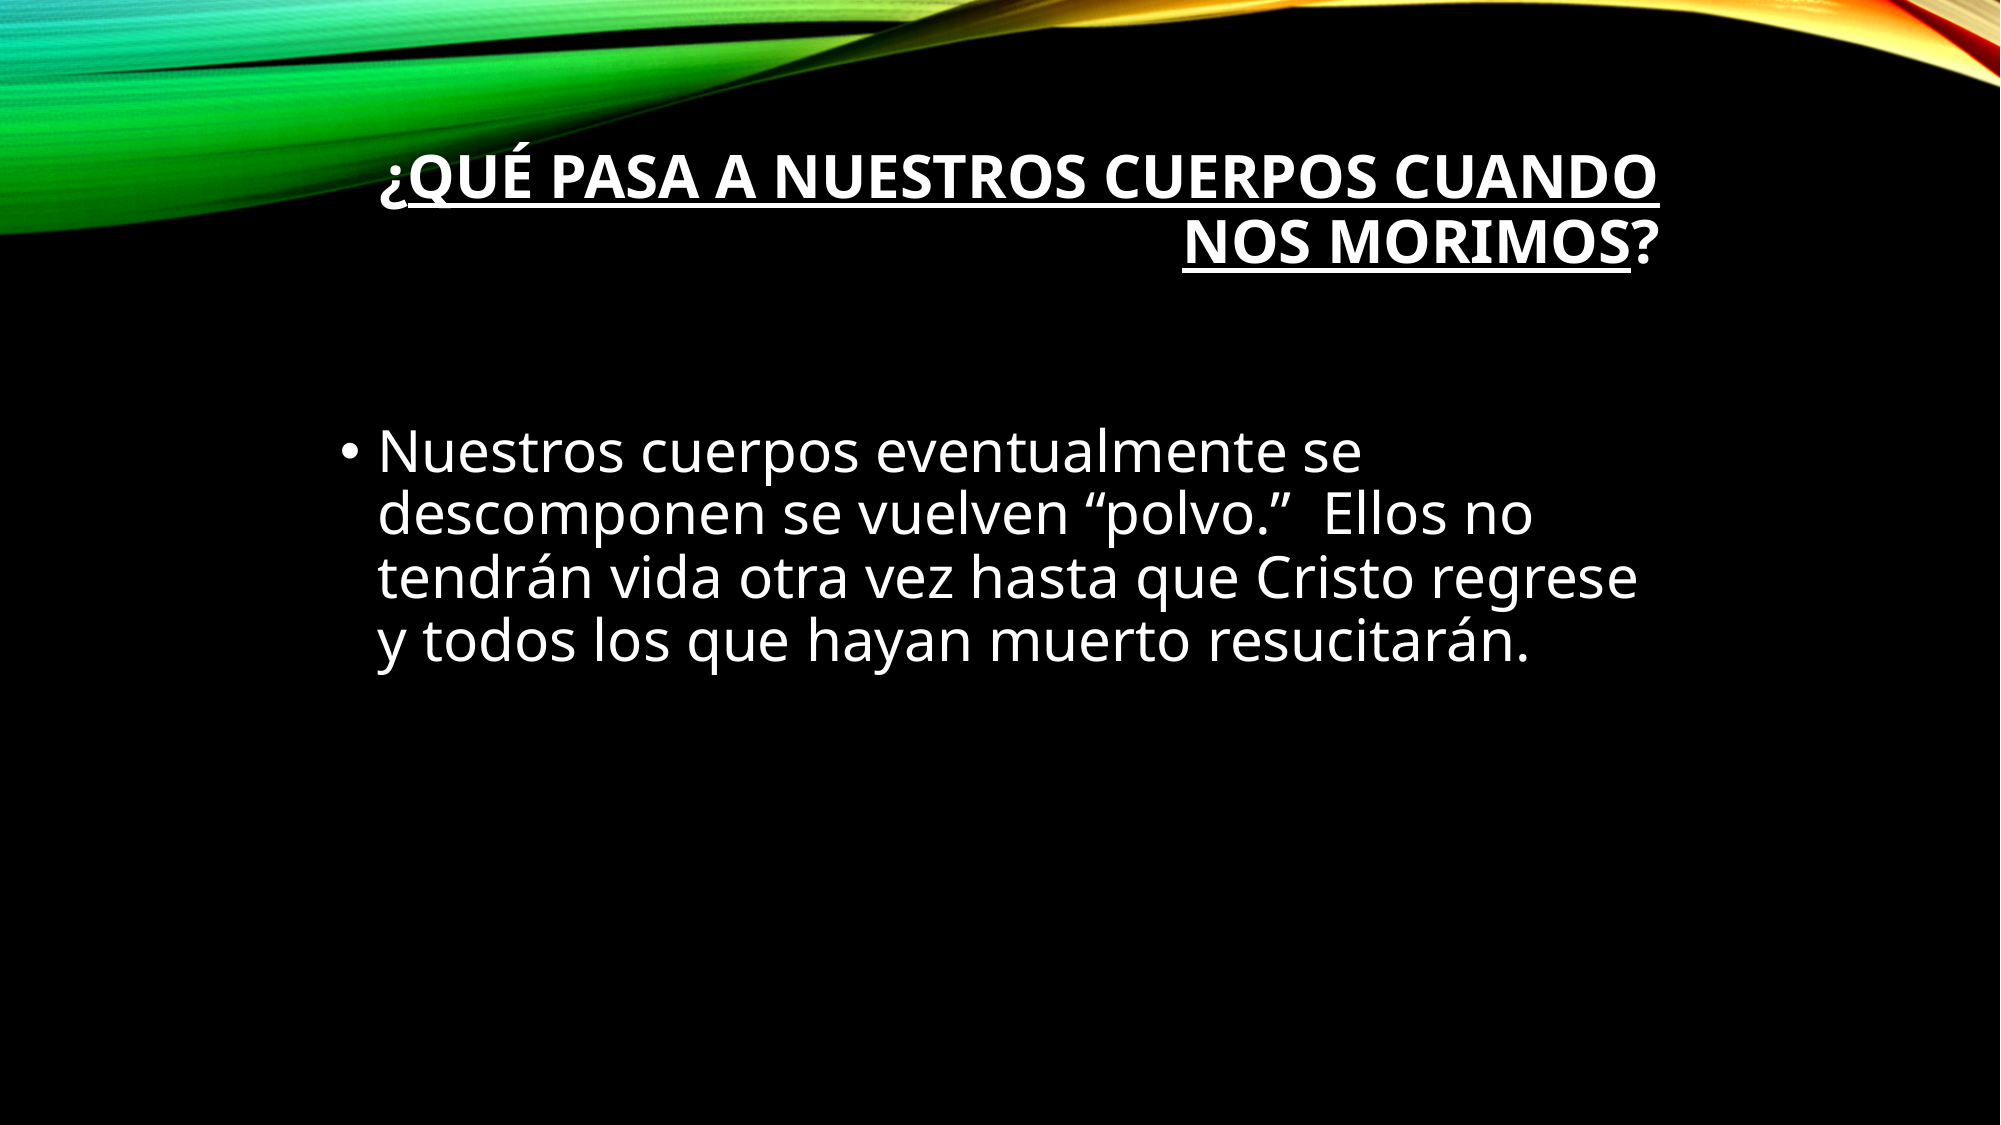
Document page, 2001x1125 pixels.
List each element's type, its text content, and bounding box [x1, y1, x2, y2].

picture [0, 0, 2000, 237]
title ¿Qué pasa a nuestros cuerpos cuando nos morimos? [324, 138, 1675, 286]
list Nuestros cuerpos eventualmente se descomponen se vuelven “polvo.” Ellos no tendrán vida otra vez hasta que Cristo regrese y todos los que hayan muerto resucitarán. [324, 414, 1675, 1125]
